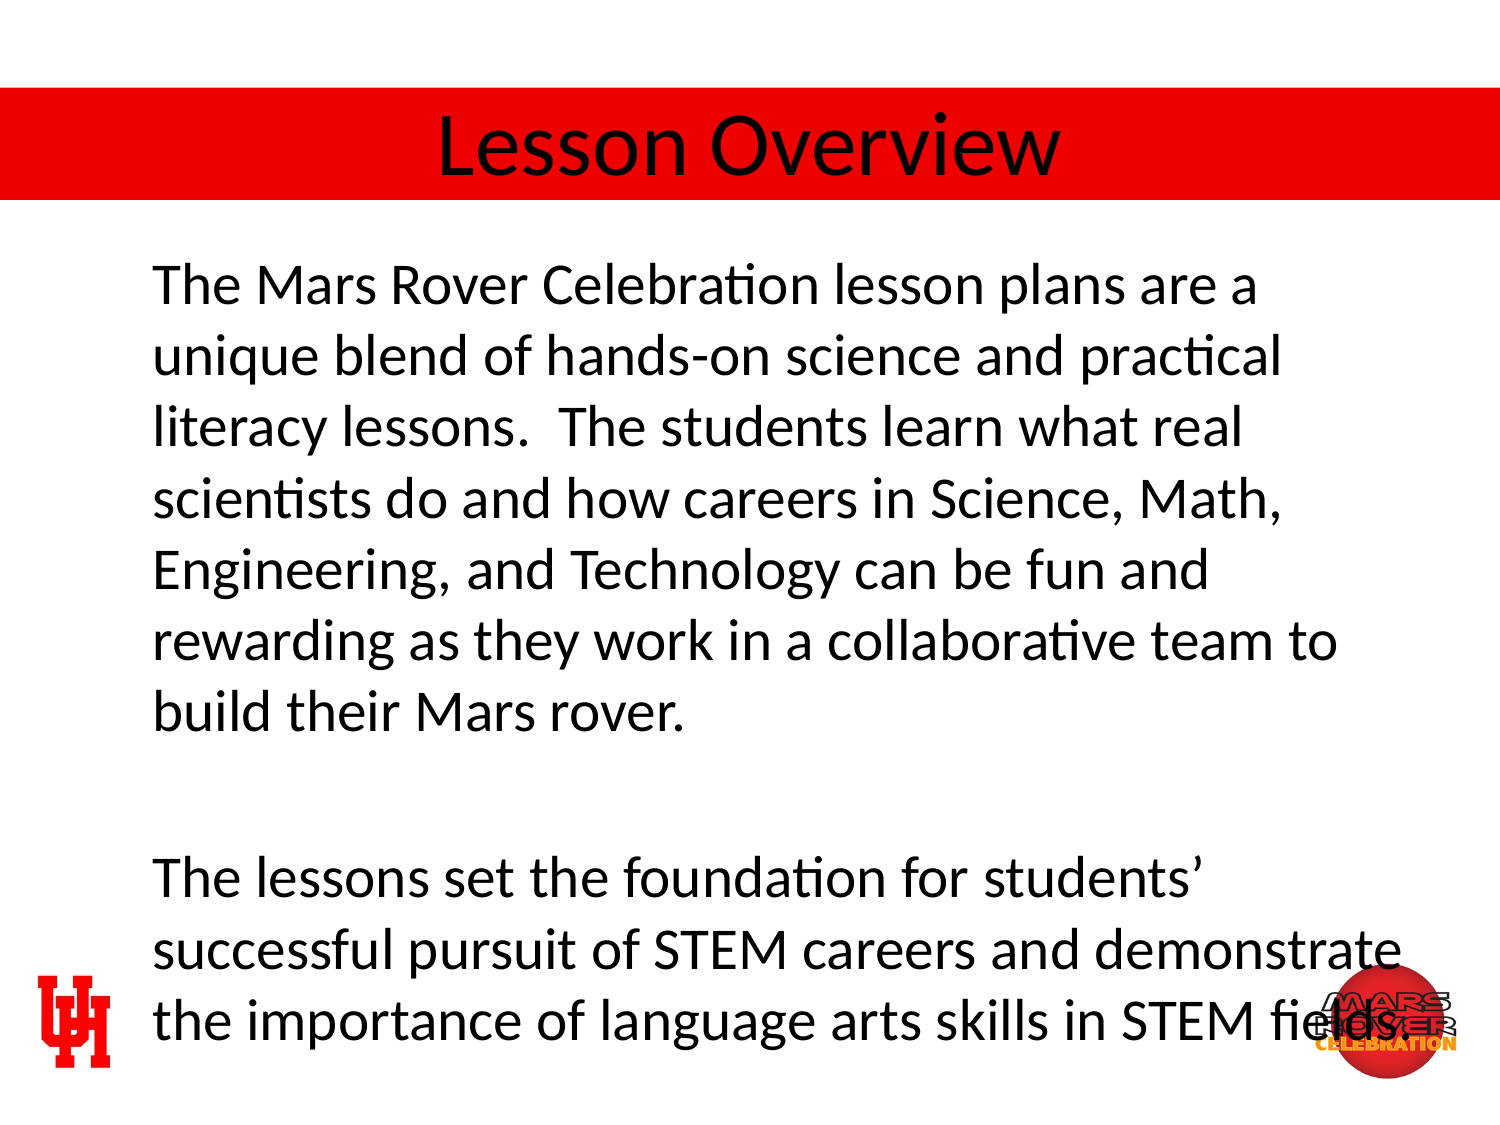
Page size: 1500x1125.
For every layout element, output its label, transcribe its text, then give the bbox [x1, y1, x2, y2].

picture [1312, 962, 1460, 1080]
list The Mars Rover Celebration lesson plans are a unique blend of hands-on science and practical literacy lessons. The students learn what real scientists do and how careers in Science, Math, Engineering, and Technology can be fun and rewarding as they work in a collaborative team to build their Mars rover. The lessons set the foundation for students’ successful pursuit of STEM careers and demonstrate the importance of language arts skills in STEM fields. [137, 237, 1450, 1063]
picture [37, 974, 113, 1069]
title Lesson Overview [75, 45, 1425, 233]
